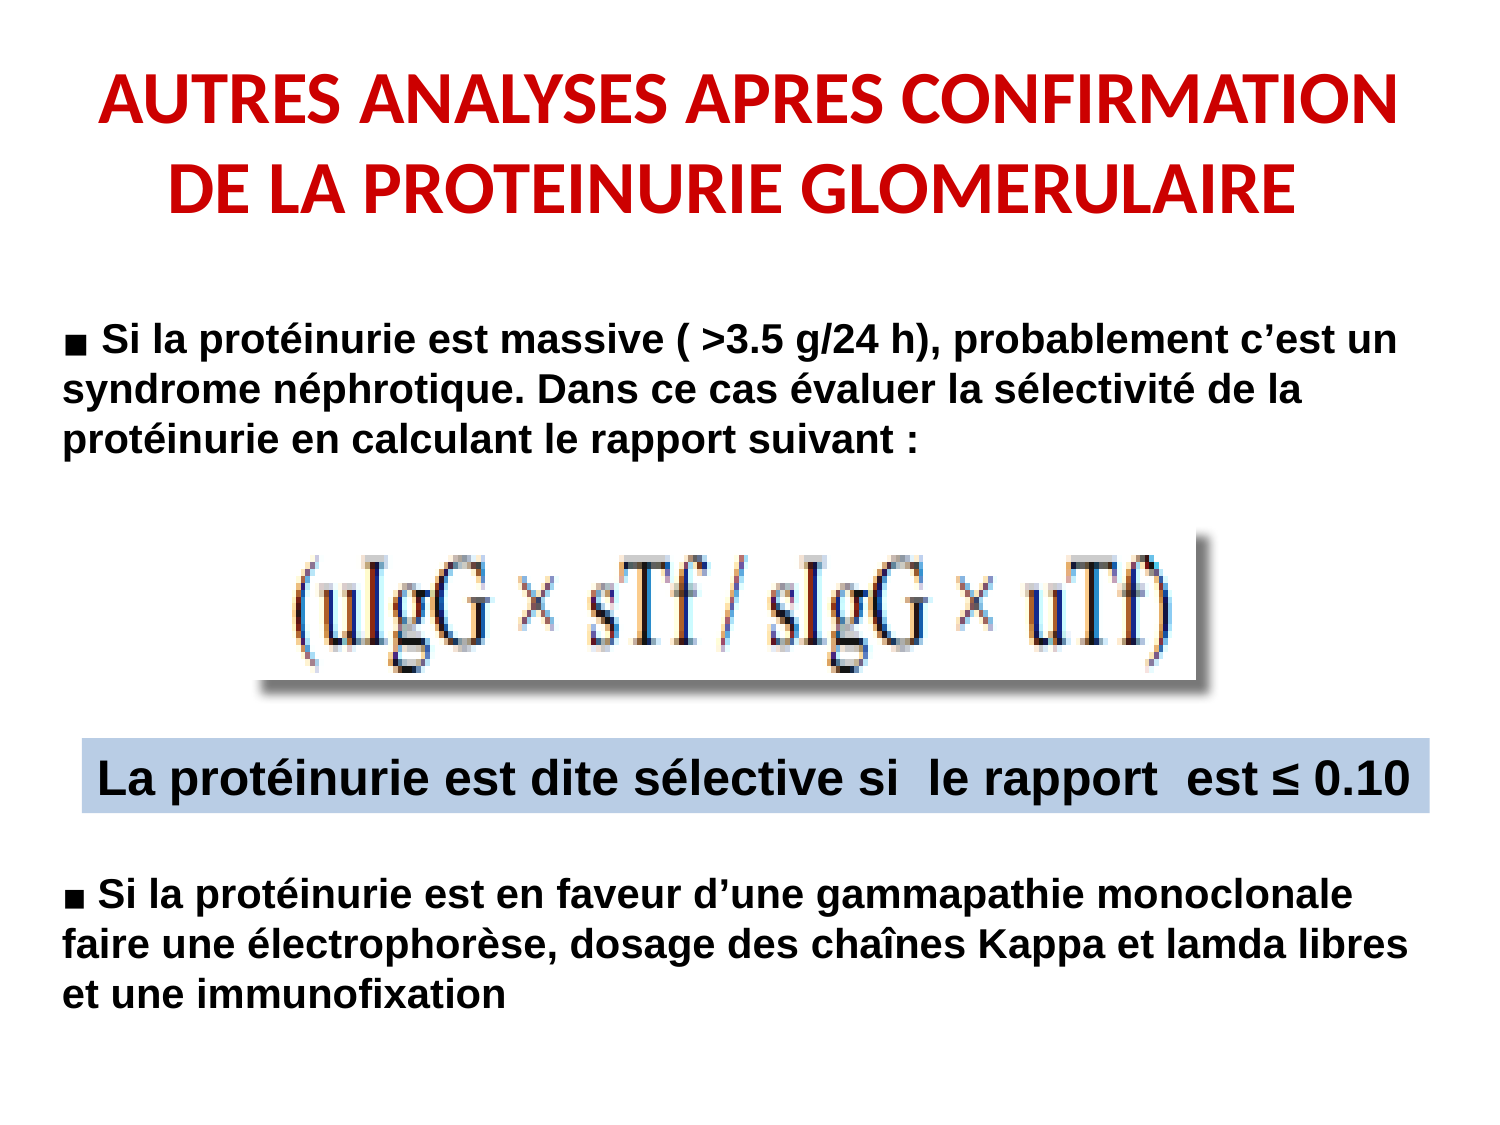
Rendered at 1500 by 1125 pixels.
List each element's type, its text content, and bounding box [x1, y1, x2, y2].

text_box La protéinurie est dite sélective si le rapport est ≤ 0.10 [81, 738, 1430, 814]
picture [245, 520, 1196, 680]
text_box Si la protéinurie est massive ( >3.5 g/24 h), probablement c’est un syndrome néphrotique. Dans ce cas évaluer la sélectivité de la protéinurie en calculant le rapport suivant : Si la protéinurie est en faveur d’une gammapathie monoclonale faire une électrophorèse, dosage des chaînes Kappa et lamda libres et une immunofixation [46, 304, 1442, 1075]
title AUTRES ANALYSES APRES CONFIRMATION DE LA PROTEINURIE GLOMERULAIRE [75, 45, 1425, 233]
